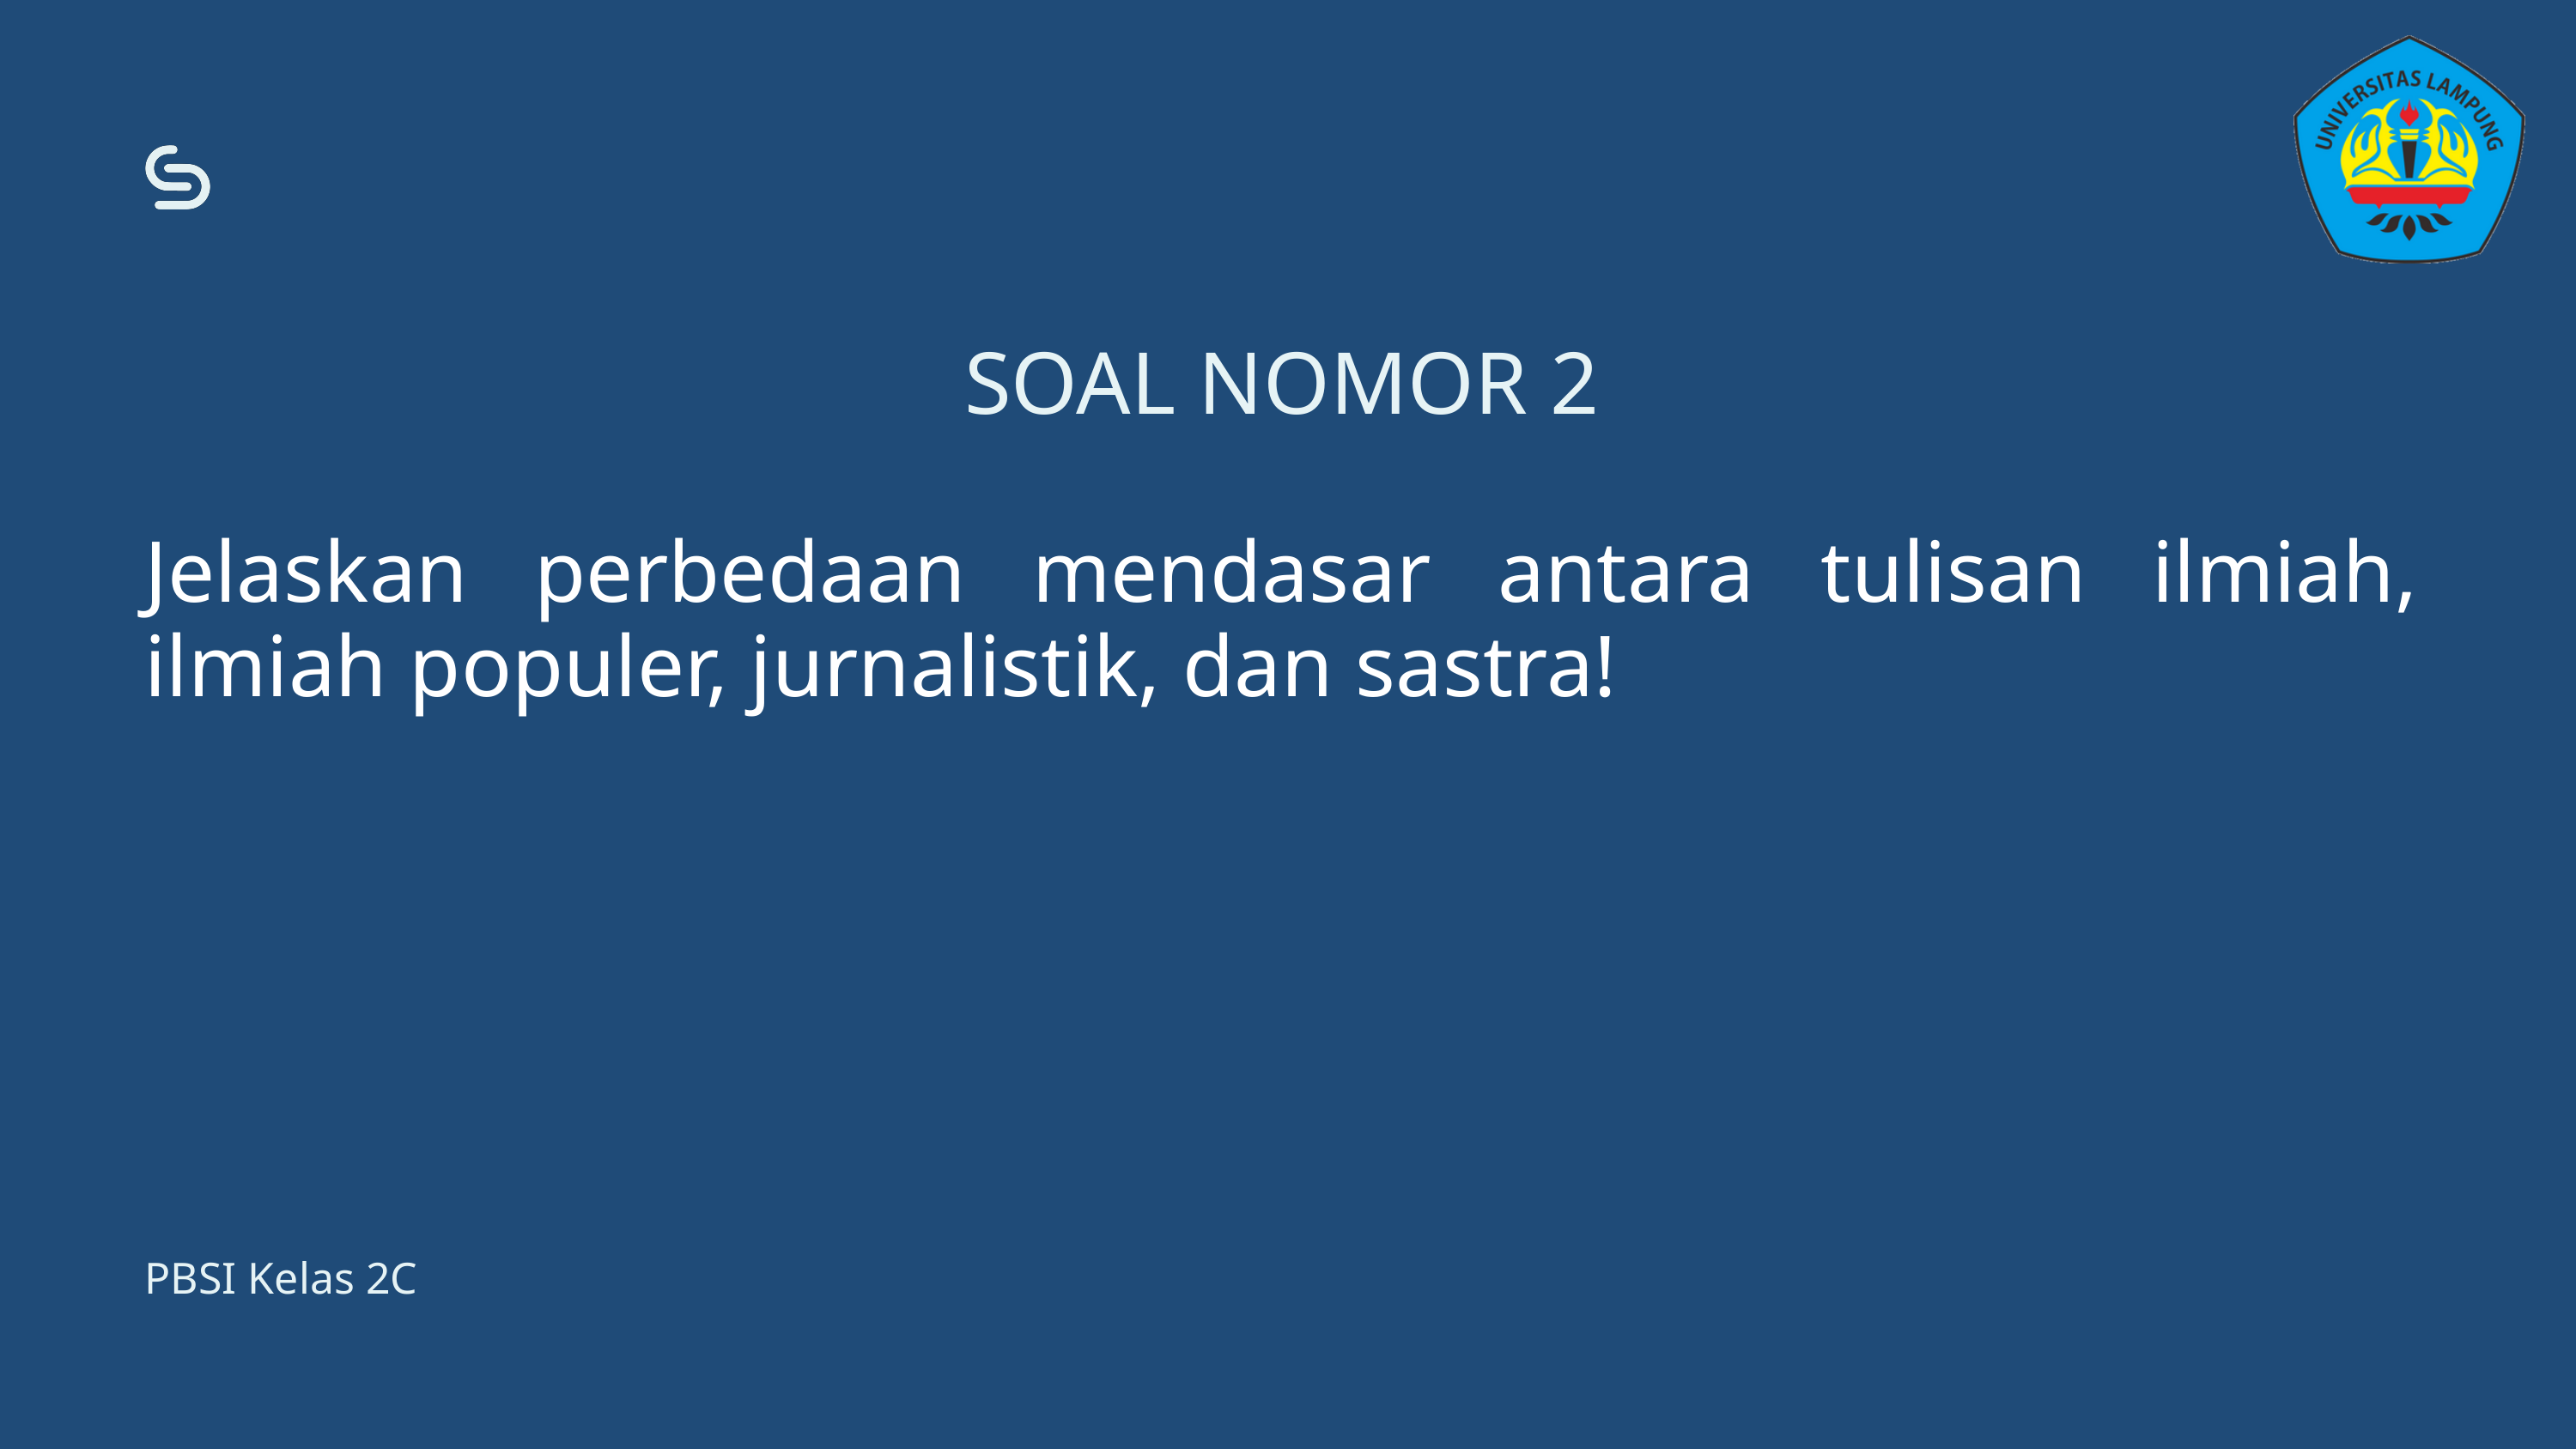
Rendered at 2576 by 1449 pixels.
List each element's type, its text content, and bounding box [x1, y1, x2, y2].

picture [144, 145, 213, 210]
picture [2293, 35, 2526, 264]
text_box PBSI Kelas 2C [144, 1251, 1005, 1303]
text_box SOAL NOMOR 2 Jelaskan perbedaan mendasar antara tulisan ilmiah, ilmiah populer, jurnalistik, dan sastra! [144, 336, 2420, 714]
